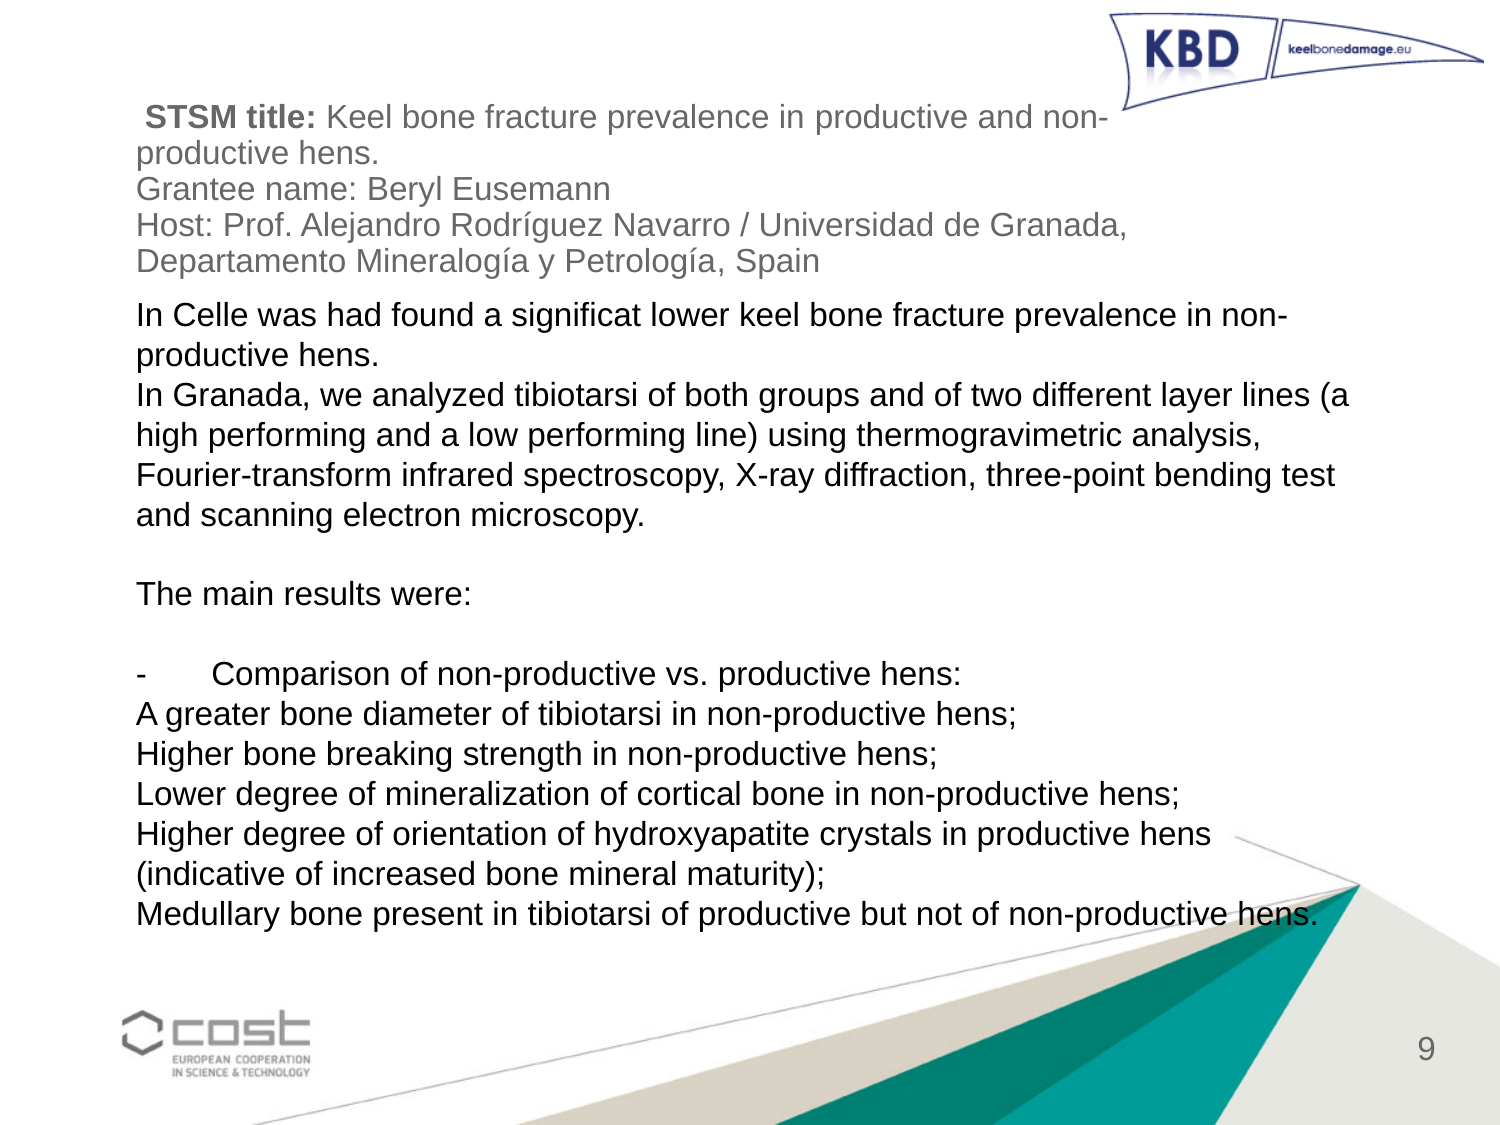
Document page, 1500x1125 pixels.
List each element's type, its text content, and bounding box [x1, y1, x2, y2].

text_box In Celle was had found a significat lower keel bone fracture prevalence in non-productive hens. In Granada, we analyzed tibiotarsi of both groups and of two different layer lines (a high performing and a low performing line) using thermogravimetric analysis, Fourier-transform infrared spectroscopy, X-ray diffraction, three-point bending test and scanning electron microscopy. The main results were: - Comparison of non-productive vs. productive hens: A greater bone diameter of tibiotarsi in non-productive hens; Higher bone breaking strength in non-productive hens; Lower degree of mineralization of cortical bone in non-productive hens; Higher degree of orientation of hydroxyapatite crystals in productive hens (indicative of increased bone mineral maturity); Medullary bone present in tibiotarsi of productive but not of non-productive hens. [121, 245, 1379, 1020]
picture [0, 0, 1500, 1125]
title STSM title: Keel bone fracture prevalence in productive and non-productive hens. Grantee name: Beryl Eusemann Host: Prof. Alejandro Rodríguez Navarro / Universidad de Granada, Departamento Mineralogía y Petrología, Spain [121, 92, 1146, 190]
